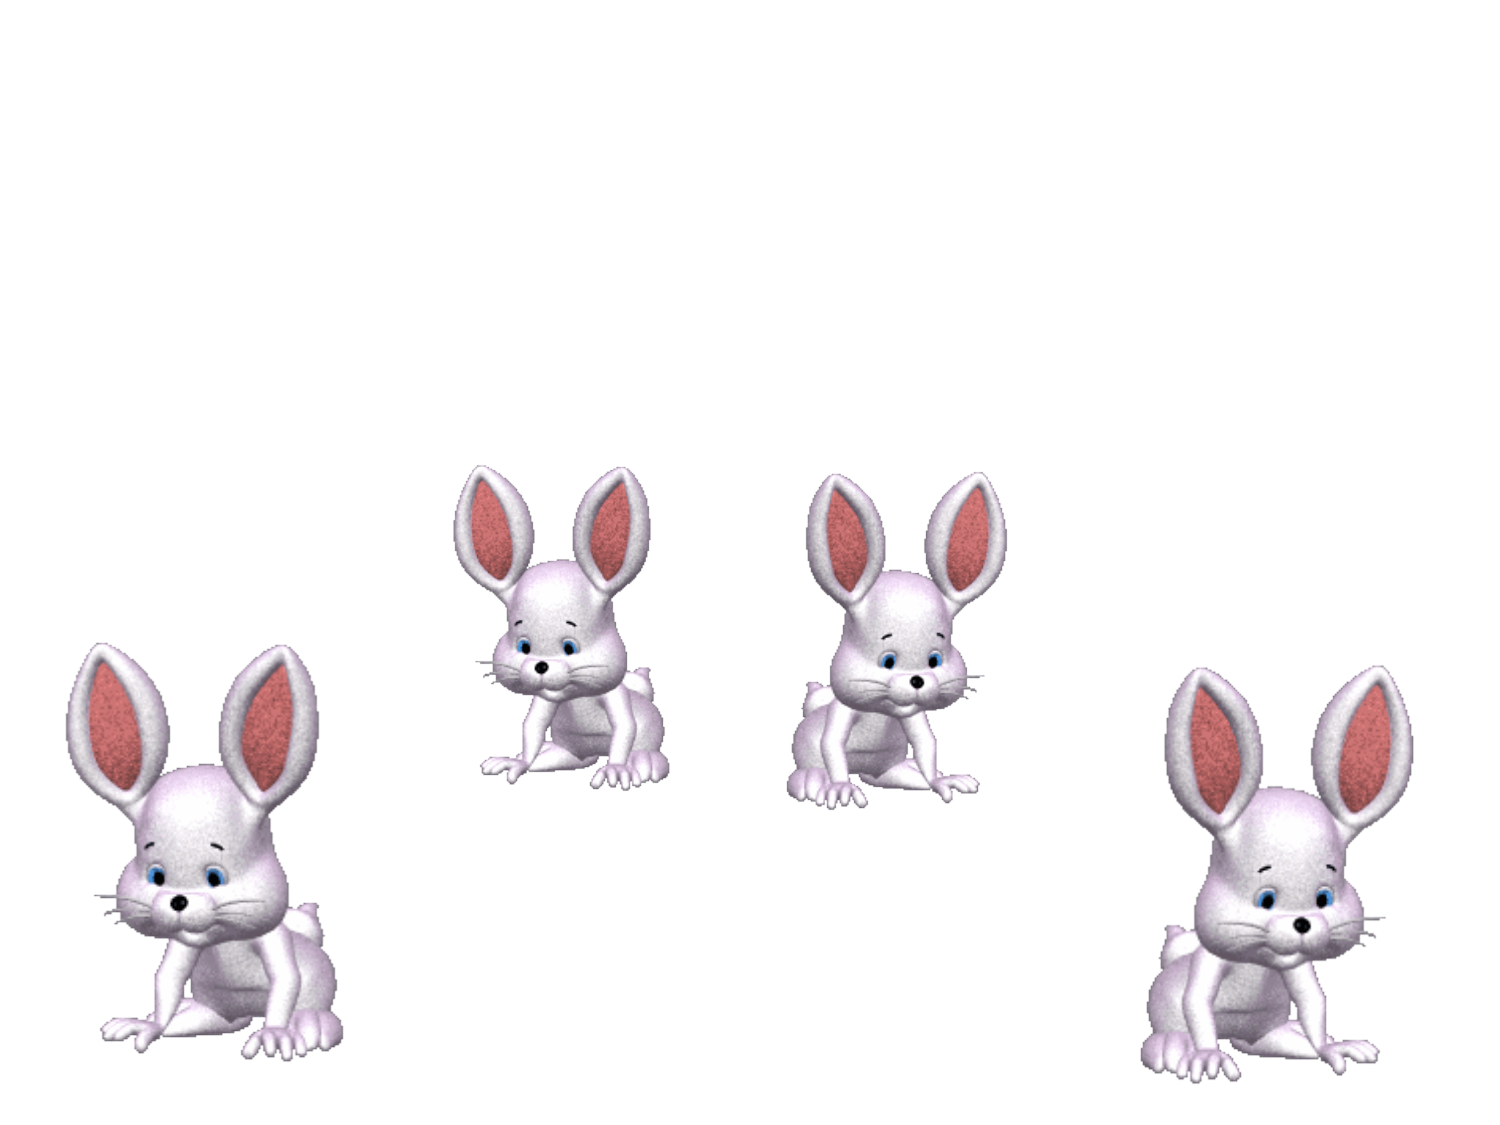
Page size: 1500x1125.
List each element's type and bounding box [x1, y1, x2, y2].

picture [0, 256, 1500, 1125]
